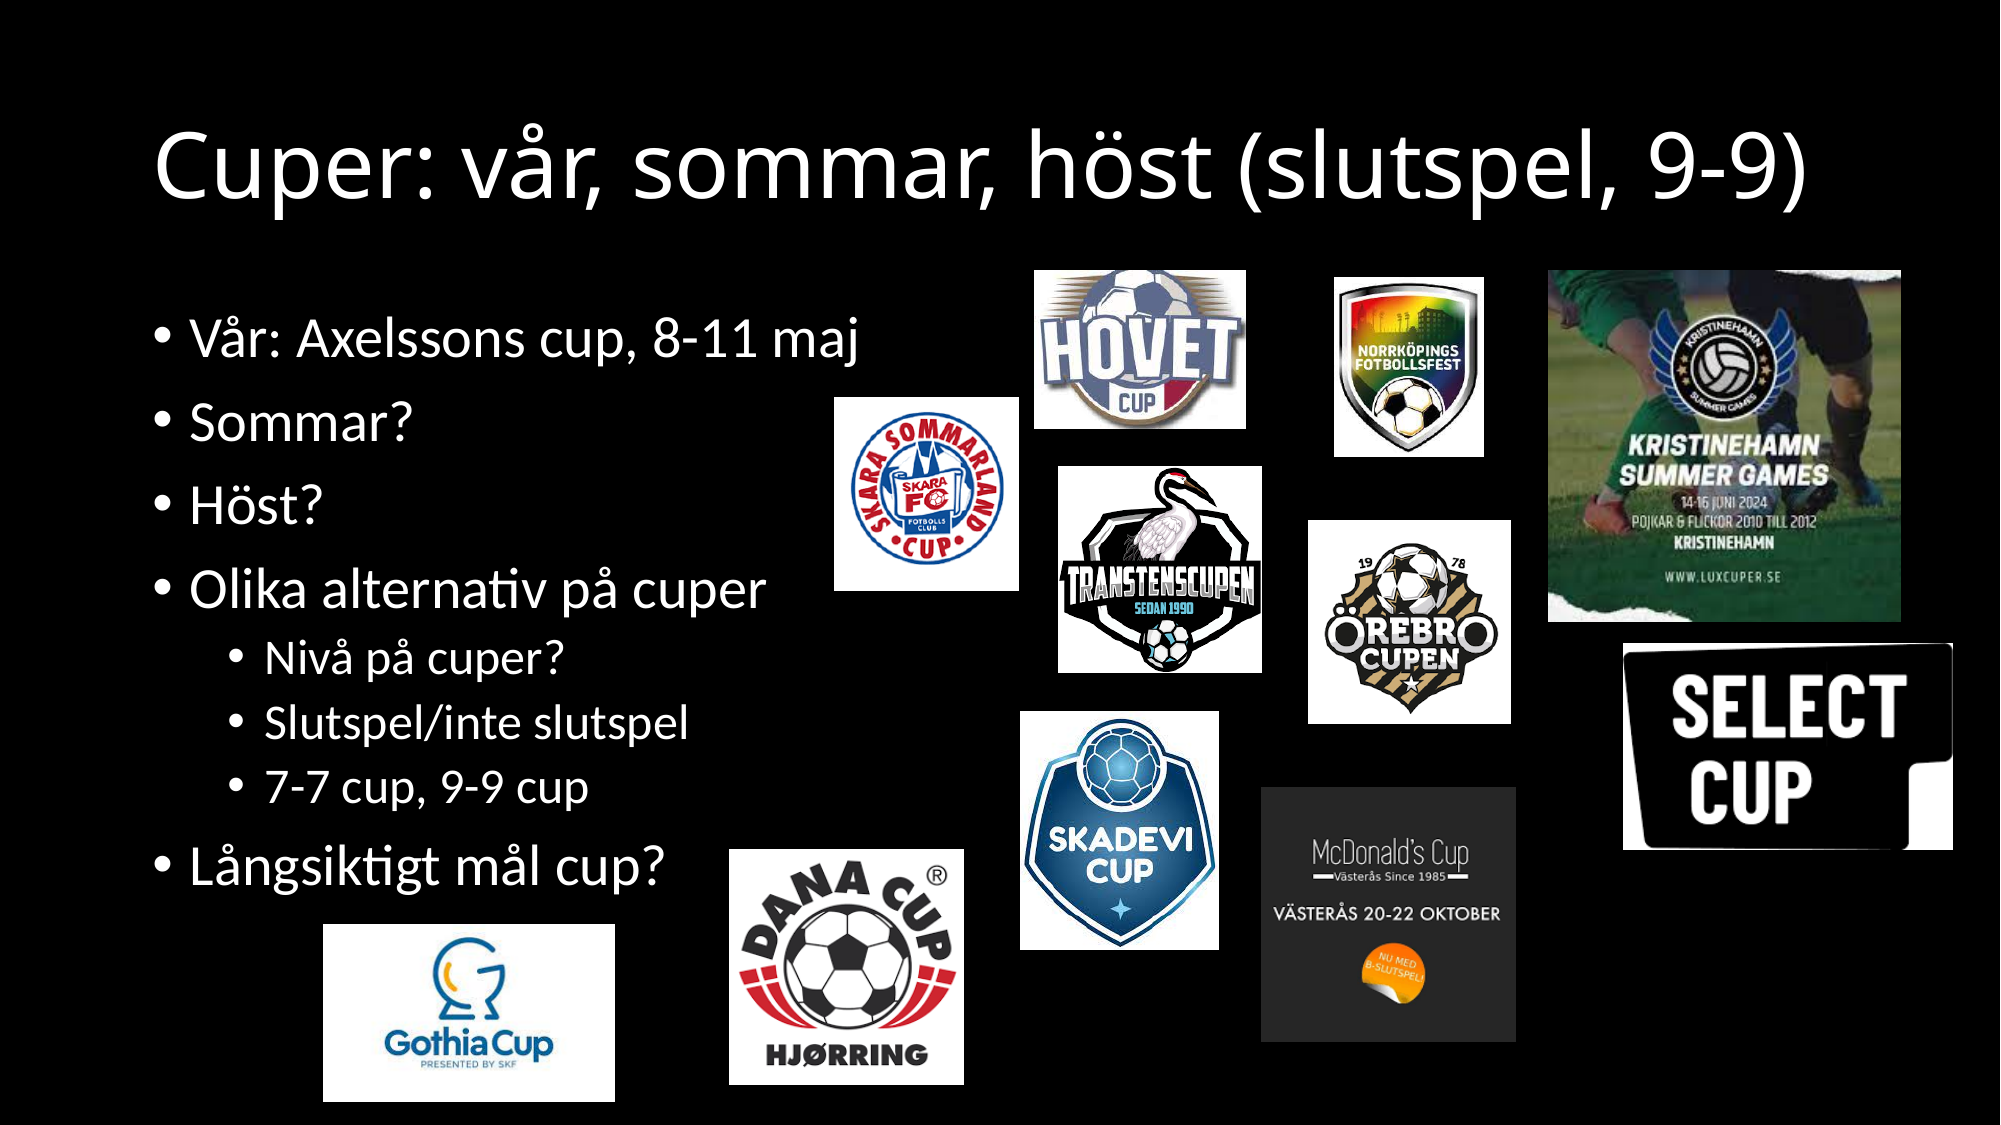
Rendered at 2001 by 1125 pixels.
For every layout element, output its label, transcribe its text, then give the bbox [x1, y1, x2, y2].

picture [1261, 787, 1516, 1042]
picture [1334, 277, 1485, 457]
picture [323, 924, 615, 1102]
picture [1548, 270, 1901, 622]
picture [729, 849, 964, 1085]
title Cuper: vår, sommar, höst (slutspel, 9-9) [137, 59, 1863, 278]
picture [1307, 520, 1511, 724]
picture [1020, 711, 1219, 950]
picture [1034, 270, 1246, 429]
picture [1623, 643, 1953, 850]
list Vår: Axelssons cup, 8-11 maj Sommar? Höst? Olika alternativ på cuper Nivå på cuper? Slutspel/inte slutspel 7-7 cup, 9-9 cup Långsiktigt mål cup? [137, 299, 1863, 1014]
picture [1058, 466, 1262, 673]
picture [834, 397, 1019, 591]
